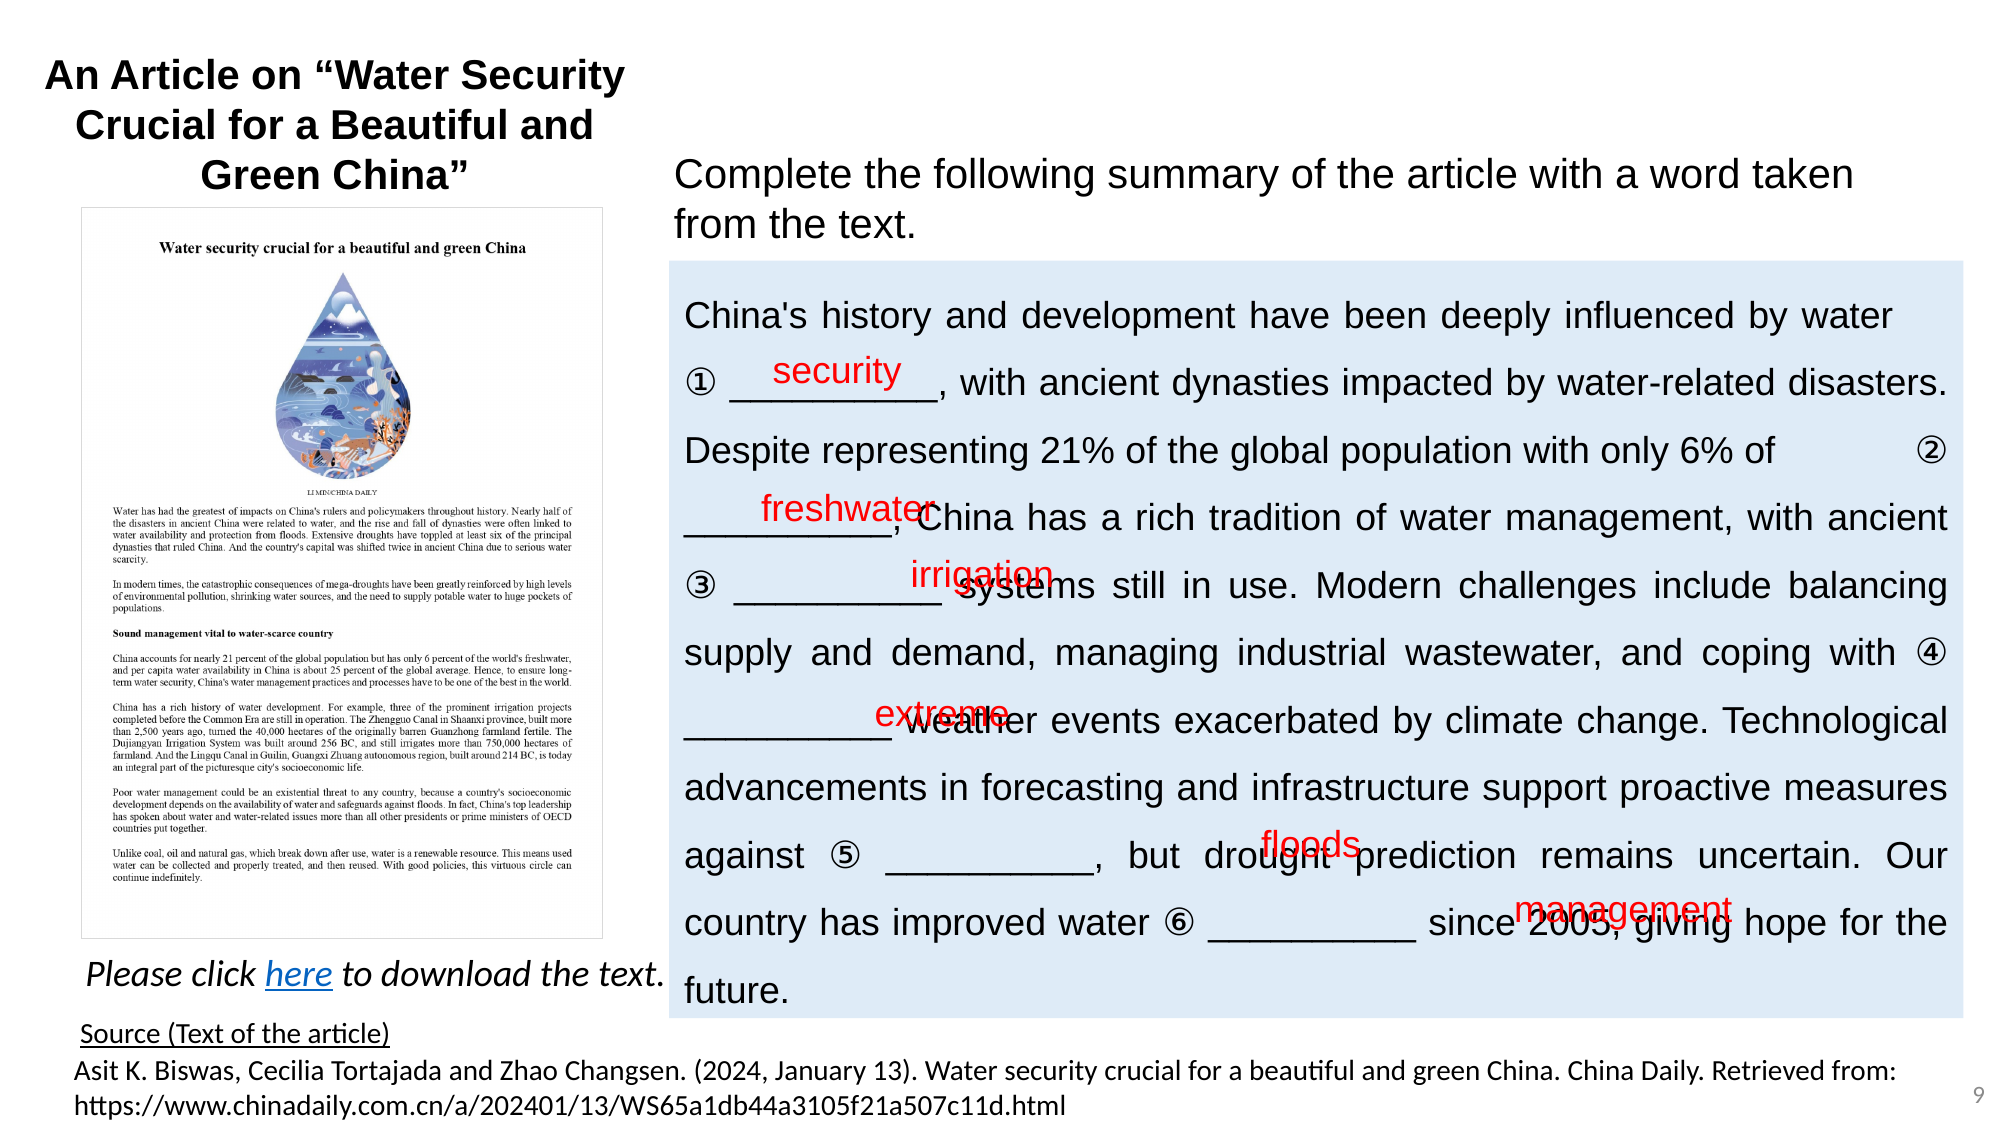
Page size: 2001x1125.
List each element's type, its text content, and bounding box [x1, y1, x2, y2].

text_box extreme [859, 681, 1026, 742]
picture [80, 207, 603, 939]
slide_number 9 [1550, 1063, 2000, 1124]
text_box floods [1246, 812, 1413, 873]
text_box freshwater [746, 476, 952, 536]
text_box Complete the following summary of the article with a word taken from the text. [658, 138, 1954, 254]
text_box management [1499, 877, 1752, 938]
text_box An Article on “Water Security Crucial for a Beautiful and Green China” [10, 39, 659, 205]
text_box Please click here to download the text. [70, 941, 669, 1002]
text_box security [757, 338, 924, 399]
text_box Source (Text of the article) [65, 1007, 406, 1043]
text_box China's history and development have been deeply influenced by water ① __________, with ancient dynasties impacted by water-related disasters. Despite representing 21% of the global population with only 6% of ② __________, China has a rich tradition of water management, with ancient ③ __________ systems still in use. Modern challenges include balancing supply and demand, managing industrial wastewater, and coping with ④ __________ weather events exacerbated by climate change. Technological advancements in forecasting and infrastructure support proactive measures against ⑤ __________, but drought prediction remains uncertain. Our country has improved water ⑥ __________ since 2005, giving hope for the future. [669, 260, 1964, 1019]
text_box irrigation [895, 542, 1080, 602]
text_box Asit K. Biswas, Cecilia Tortajada and Zhao Changsen. (2024, January 13). Water security crucial for a beautiful and green China. China Daily. Retrieved from: https://www.chinadaily.com.cn/a/202401/13/WS65a1db44a3105f21a507c11d.html [59, 1043, 1964, 1125]
